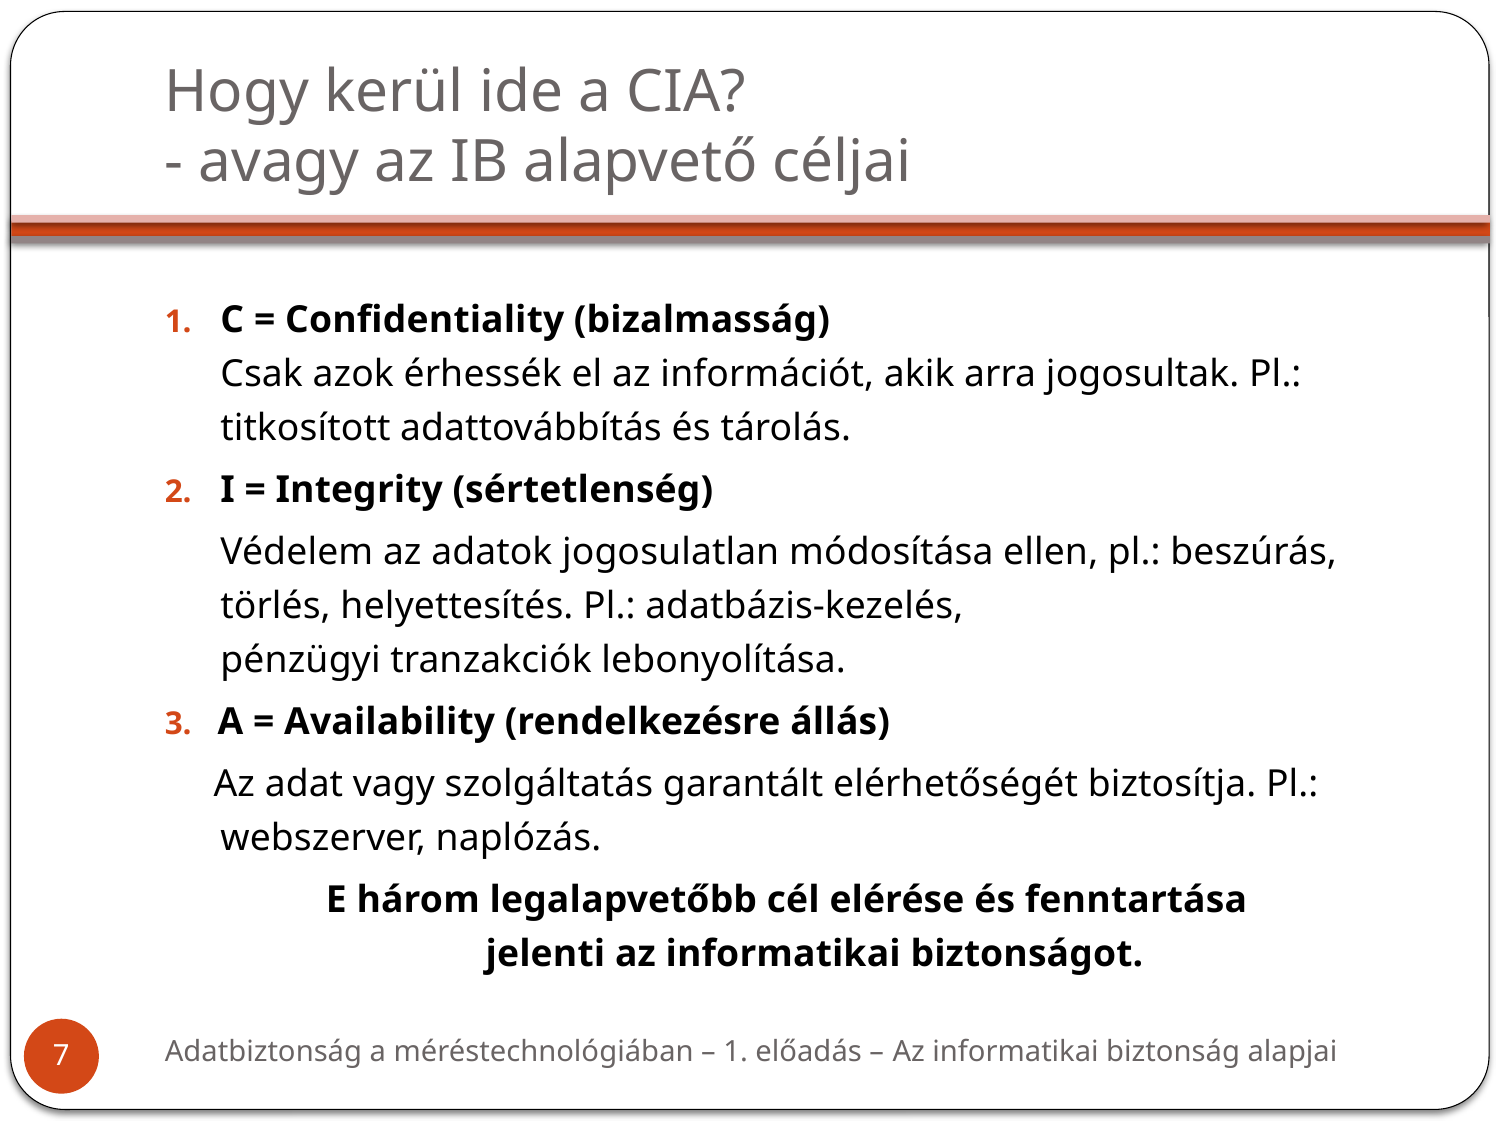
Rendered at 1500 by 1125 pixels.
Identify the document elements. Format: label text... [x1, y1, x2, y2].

title Hogy kerül ide a CIA? - avagy az IB alapvető céljai [150, 45, 1425, 209]
list C = Confidentiality (bizalmasság) Csak azok érhessék el az információt, akik arra jogosultak. Pl.: titkosított adattovábbítás és tárolás. I = Integrity (sértetlenség) Védelem az adatok jogosulatlan módosítása ellen, pl.: beszúrás, törlés, helyettesítés. Pl.: adatbázis-kezelés, pénzügyi tranzakciók lebonyolítása. A = Availability (rendelkezésre állás) Az adat vagy szolgáltatás garantált elérhetőségét biztosítja. Pl.: webszerver, naplózás. E három legalapvetőbb cél elérése és fenntartása jelenti az informatikai biztonságot. [150, 278, 1425, 988]
slide_number 7 [23, 1018, 99, 1094]
footer Adatbiztonság a méréstechnológiában – 1. előadás – Az informatikai biztonság alapjai [150, 1012, 1424, 1088]
